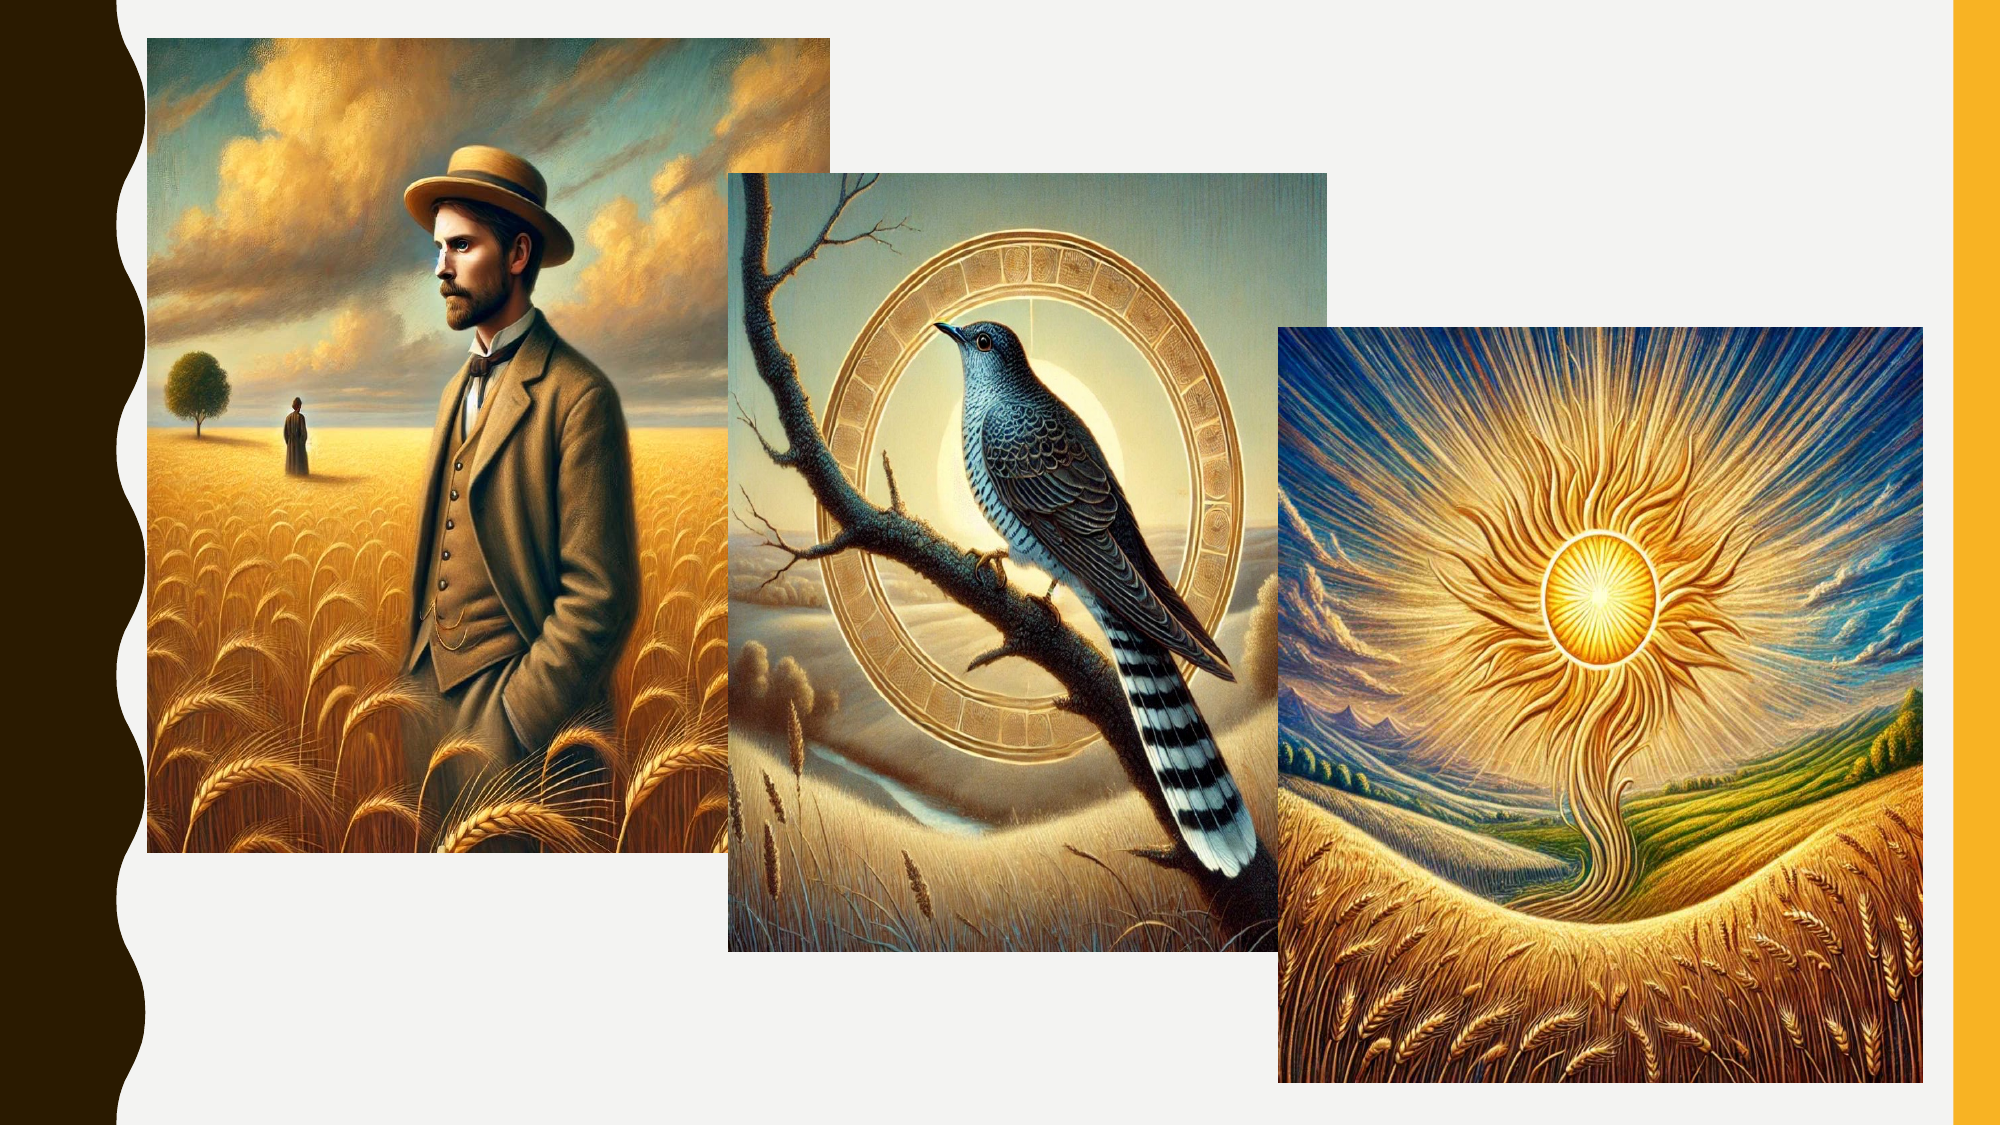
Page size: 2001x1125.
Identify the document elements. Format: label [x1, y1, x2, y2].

picture [1278, 327, 1923, 1083]
list [728, 173, 1327, 952]
list [147, 38, 830, 853]
